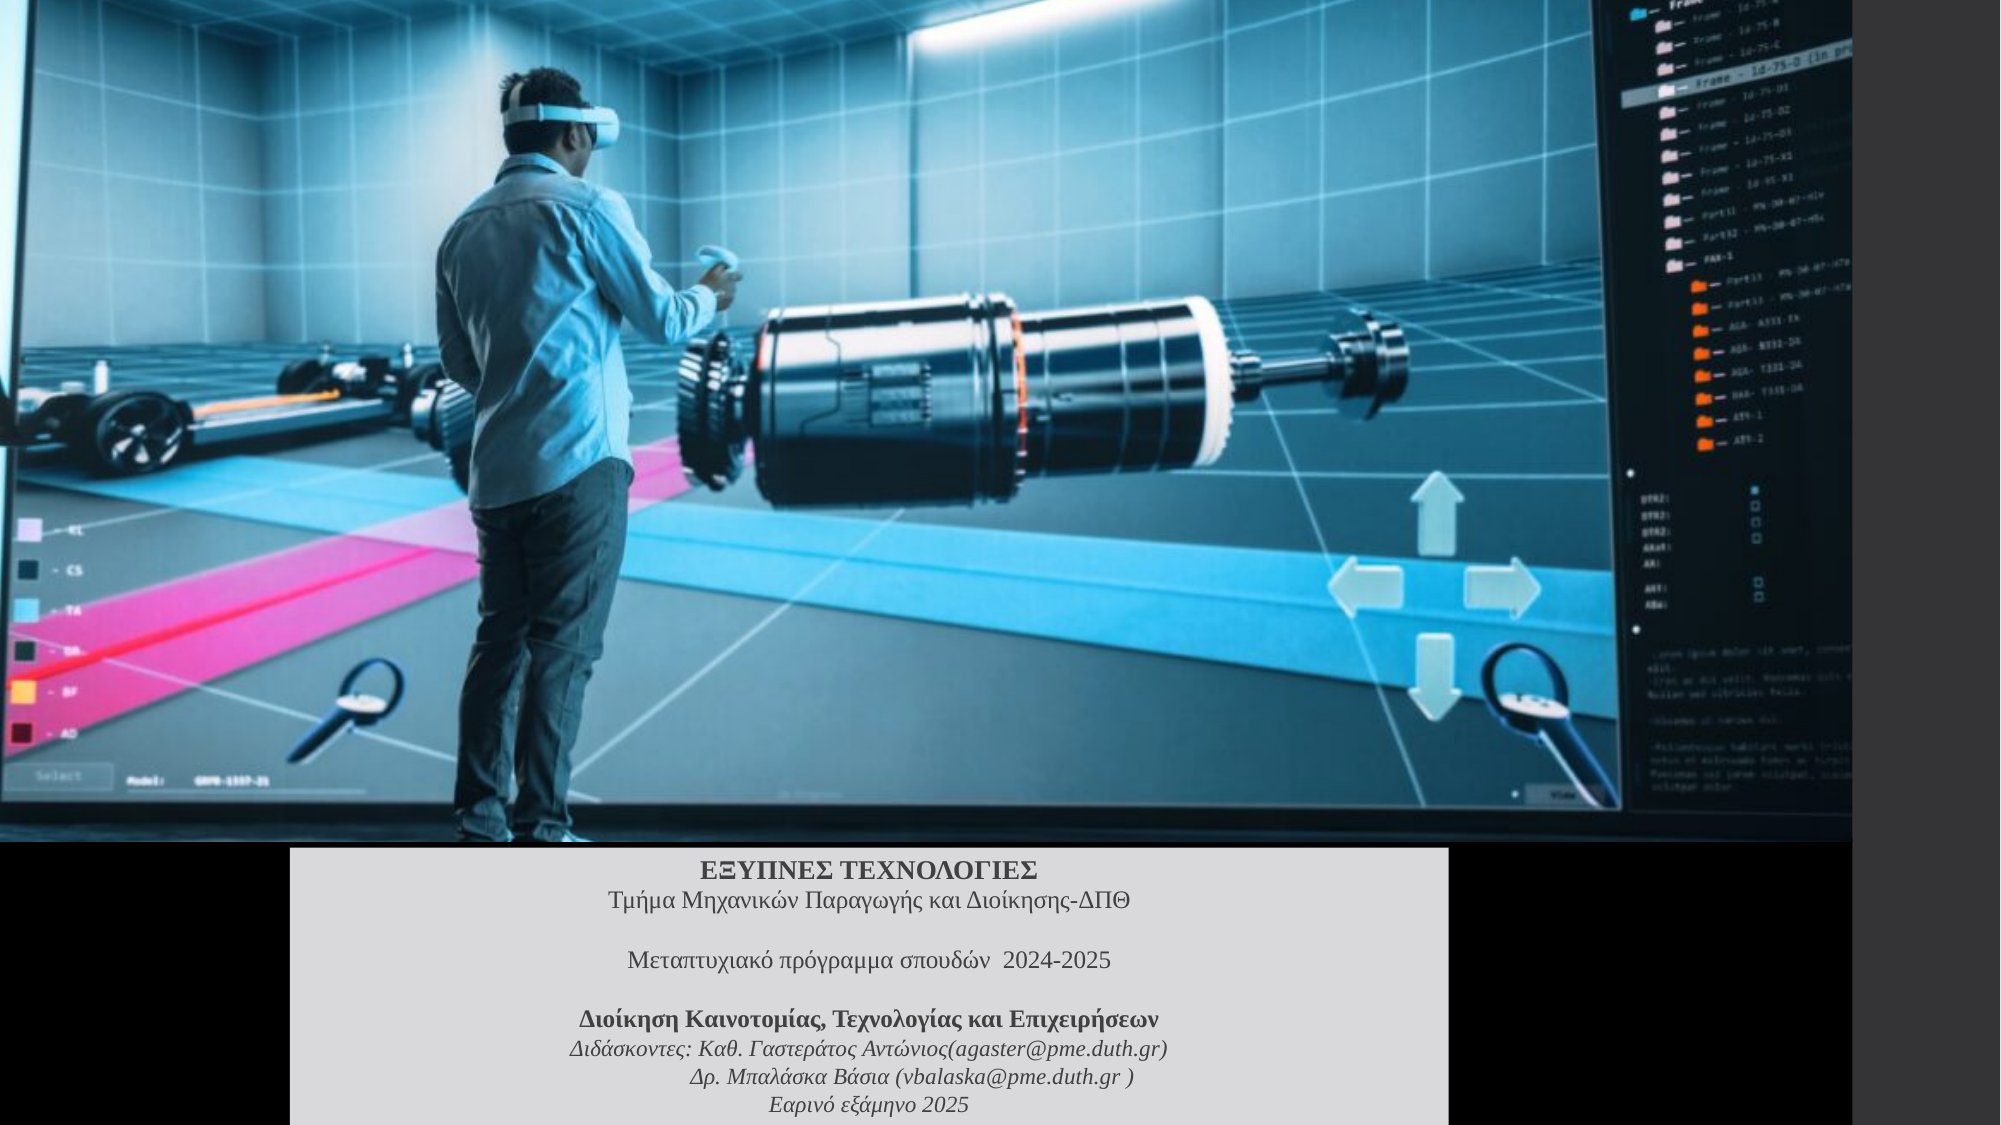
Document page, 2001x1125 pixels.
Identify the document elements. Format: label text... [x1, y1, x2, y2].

text_box ΕΞΥΠΝΕΣ ΤΕΧΝΟΛΟΓΙΕΣ Τμήμα Μηχανικών Παραγωγής και Διοίκησης-ΔΠΘ Μεταπτυχιακό πρόγραμμα σπουδών 2024-2025 Διοίκηση Καινοτομίας, Τεχνολογίας και Επιχειρήσεων Διδάσκοντες: Kαθ. Γαστεράτος Αντώνιος(agaster@pme.duth.gr) Δρ. Μπαλάσκα Βάσια (vbalaska@pme.duth.gr ) Εαρινό εξάμηνο 2025 [289, 853, 1449, 1125]
picture [0, 0, 1853, 842]
